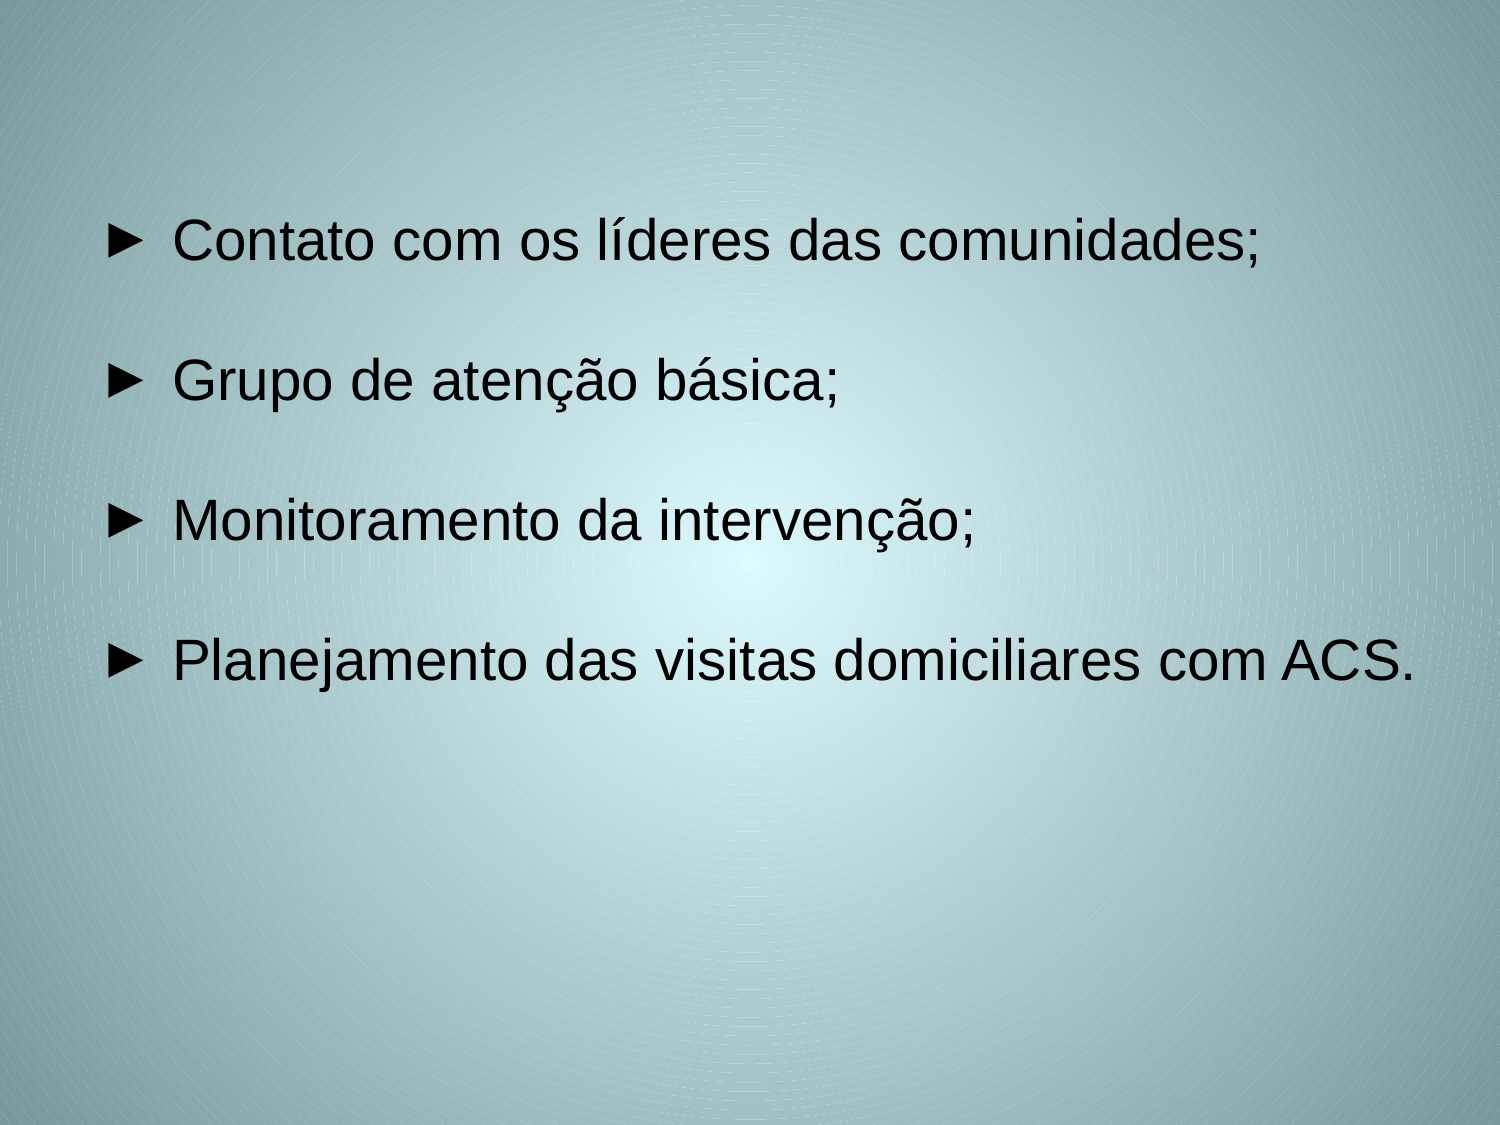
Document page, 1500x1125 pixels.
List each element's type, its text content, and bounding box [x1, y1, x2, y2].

text_box Contato com os líderes das comunidades; Grupo de atenção básica; Monitoramento da intervenção; Planejamento das visitas domiciliares com ACS. [82, 194, 1466, 700]
